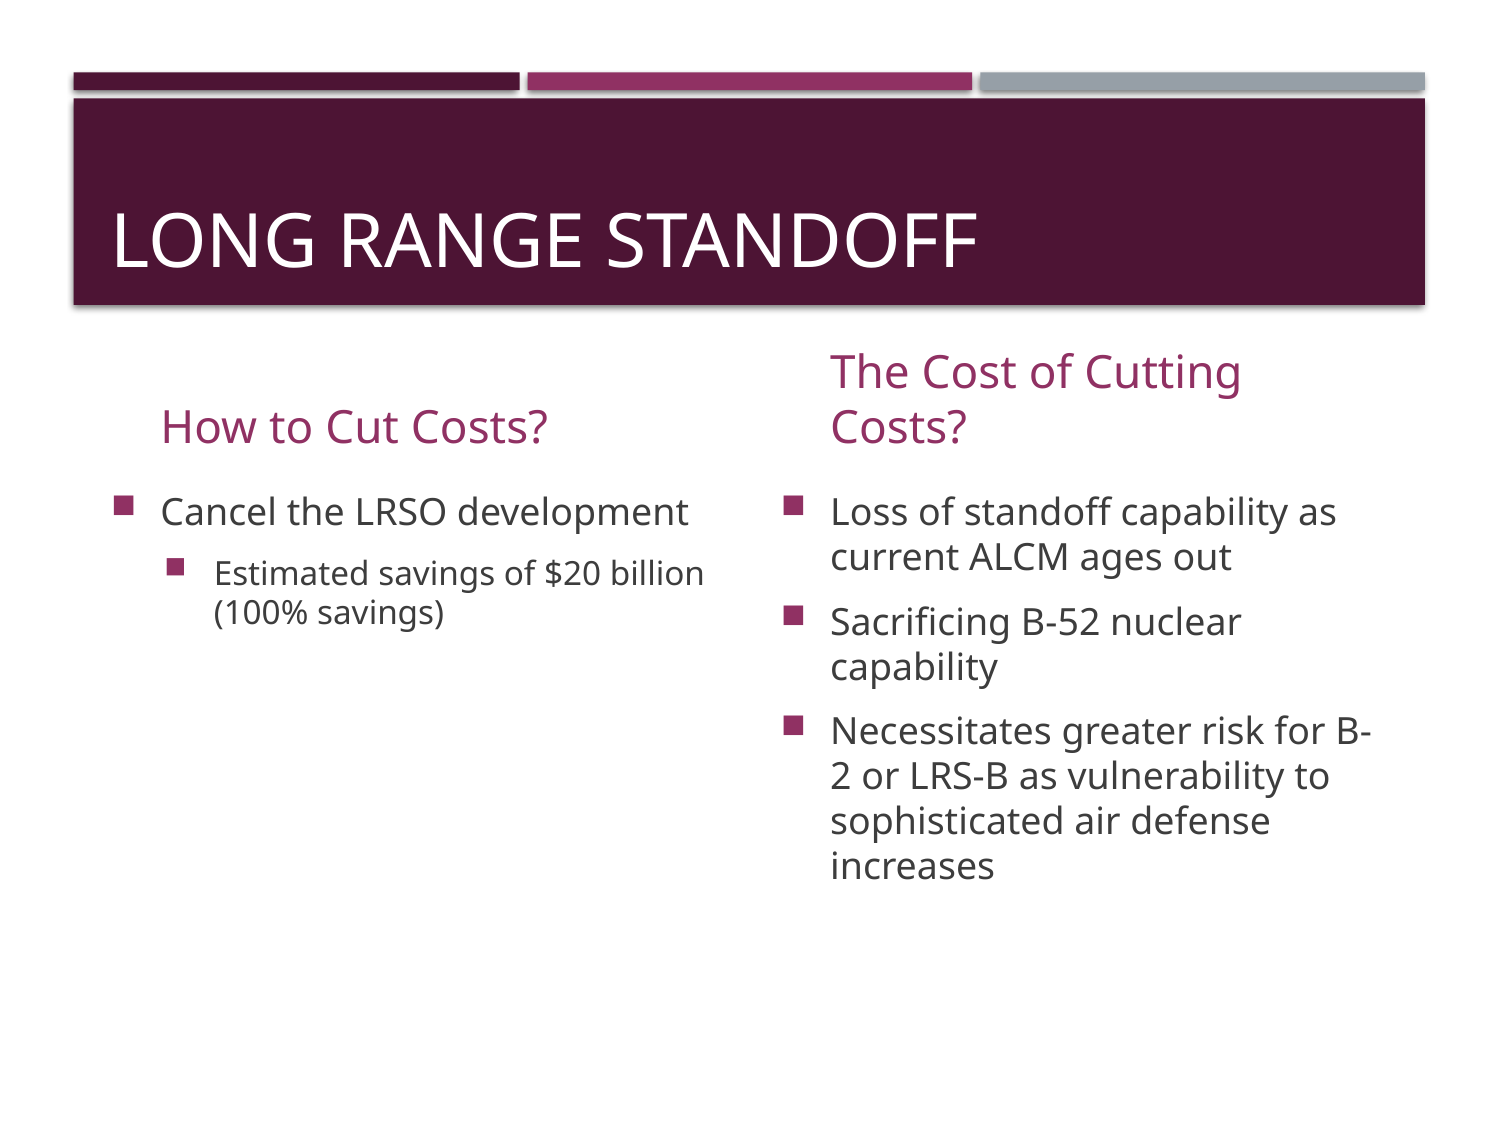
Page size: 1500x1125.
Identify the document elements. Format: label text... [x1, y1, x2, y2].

title Long Range Standoff [95, 112, 1406, 291]
list Cancel the LRSO development Estimated savings of $20 billion (100% savings) [95, 479, 735, 962]
list Loss of standoff capability as current ALCM ages out Sacrificing B-52 nuclear capability Necessitates greater risk for B-2 or LRS-B as vulnerability to sophisticated air defense increases [765, 479, 1406, 962]
list The Cost of Cutting Costs? [815, 365, 1406, 460]
list How to Cut Costs? [145, 365, 735, 460]
